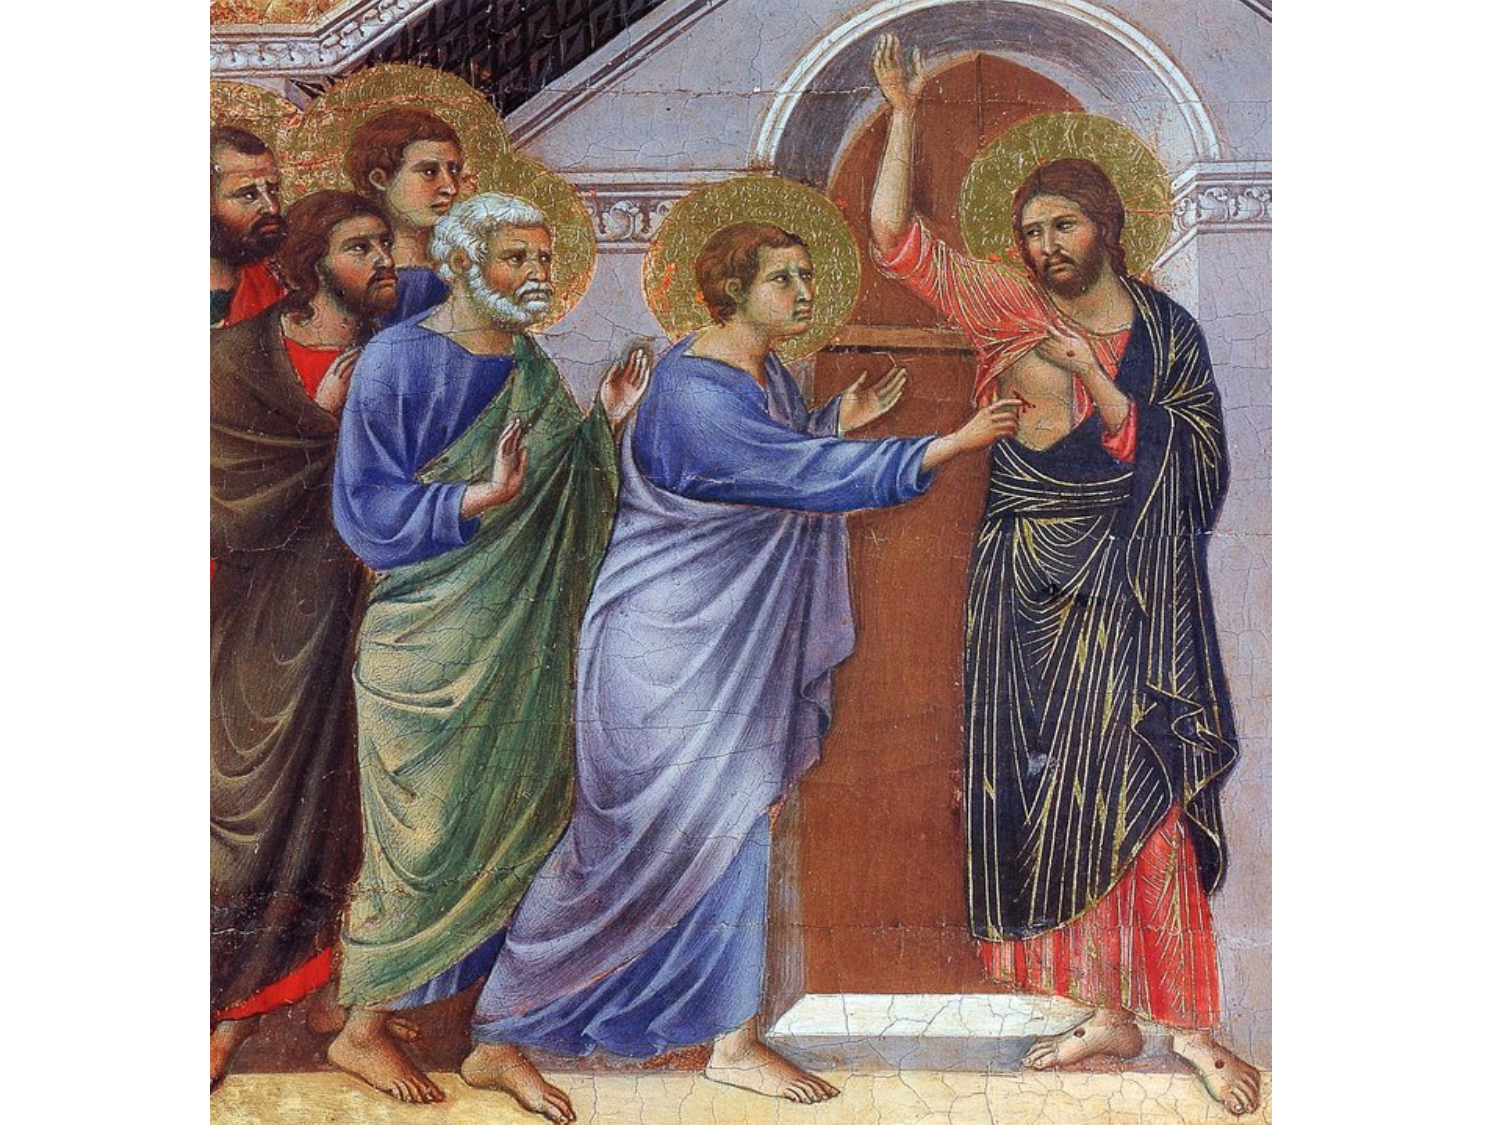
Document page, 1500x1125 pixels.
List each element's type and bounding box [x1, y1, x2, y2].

picture [210, 0, 1273, 1125]
